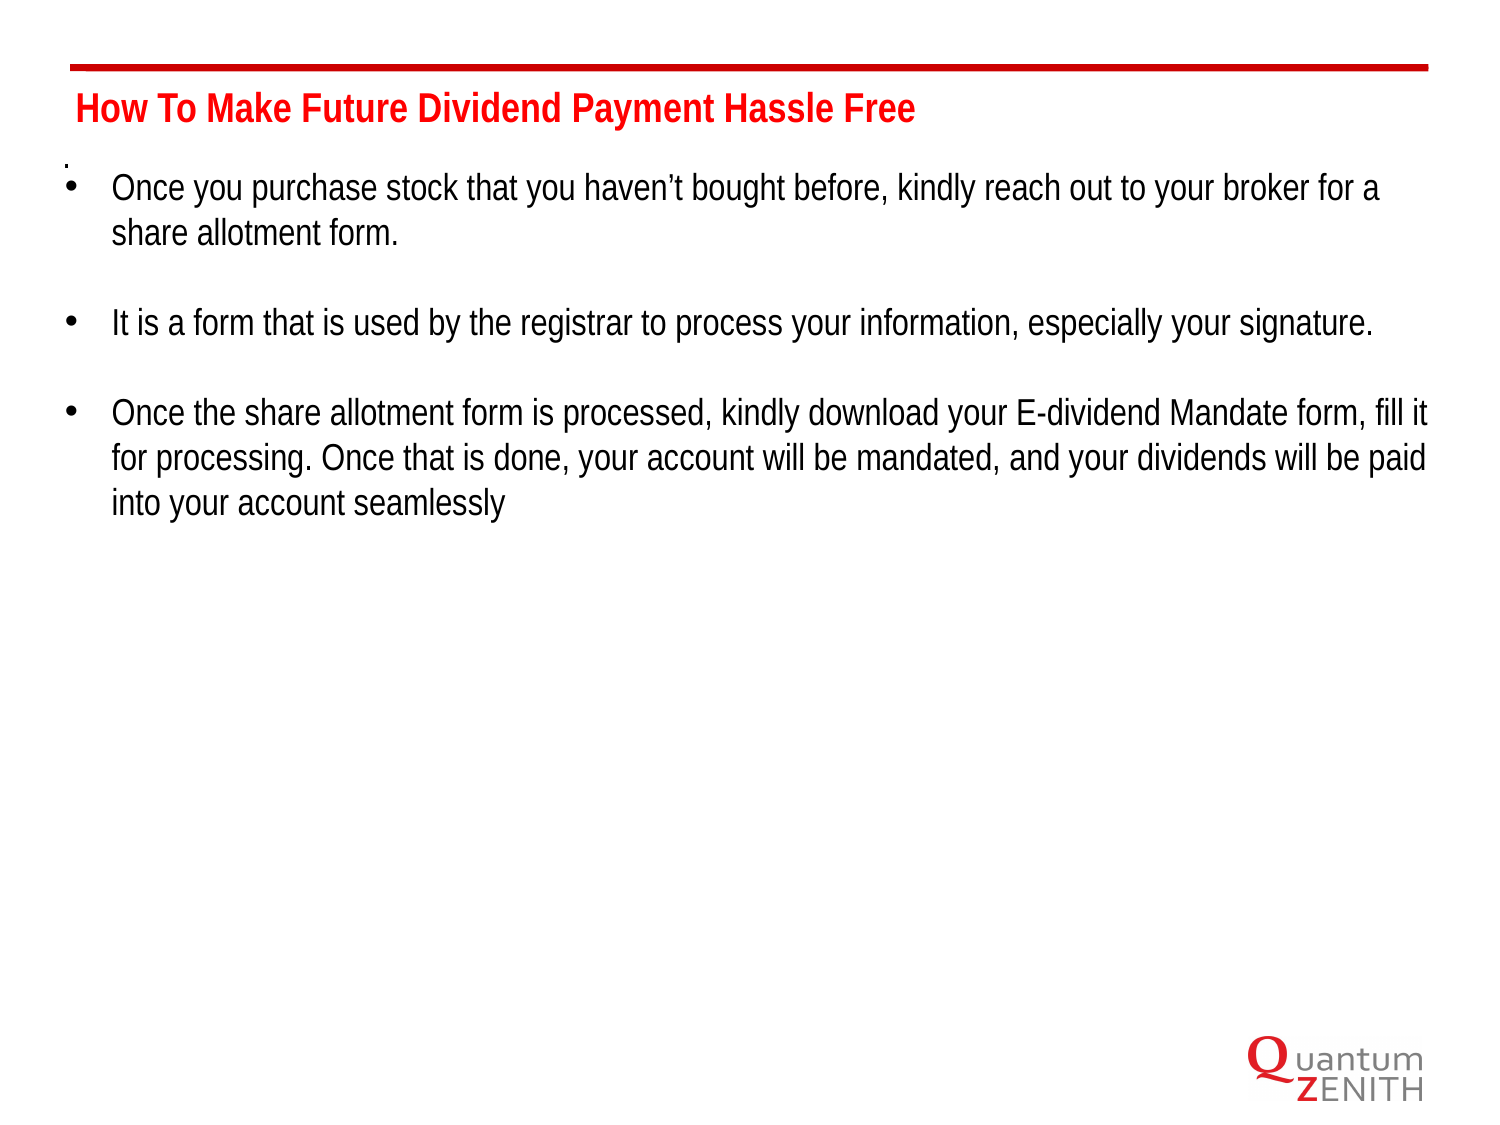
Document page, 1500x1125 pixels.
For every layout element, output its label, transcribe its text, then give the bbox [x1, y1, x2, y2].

picture [1248, 1036, 1422, 1101]
text_box How To Make Future Dividend Payment Hassle Free [52, 90, 1453, 167]
text_box . [47, 123, 1346, 211]
text_box Once you purchase stock that you haven’t bought before, kindly reach out to your broker for a share allotment form. It is a form that is used by the registrar to process your information, especially your signature. Once the share allotment form is processed, kindly download your E-dividend Mandate form, fill it for processing. Once that is done, your account will be mandated, and your dividends will be paid into your account seamlessly [50, 304, 1450, 382]
text_box [1317, 13, 1448, 90]
